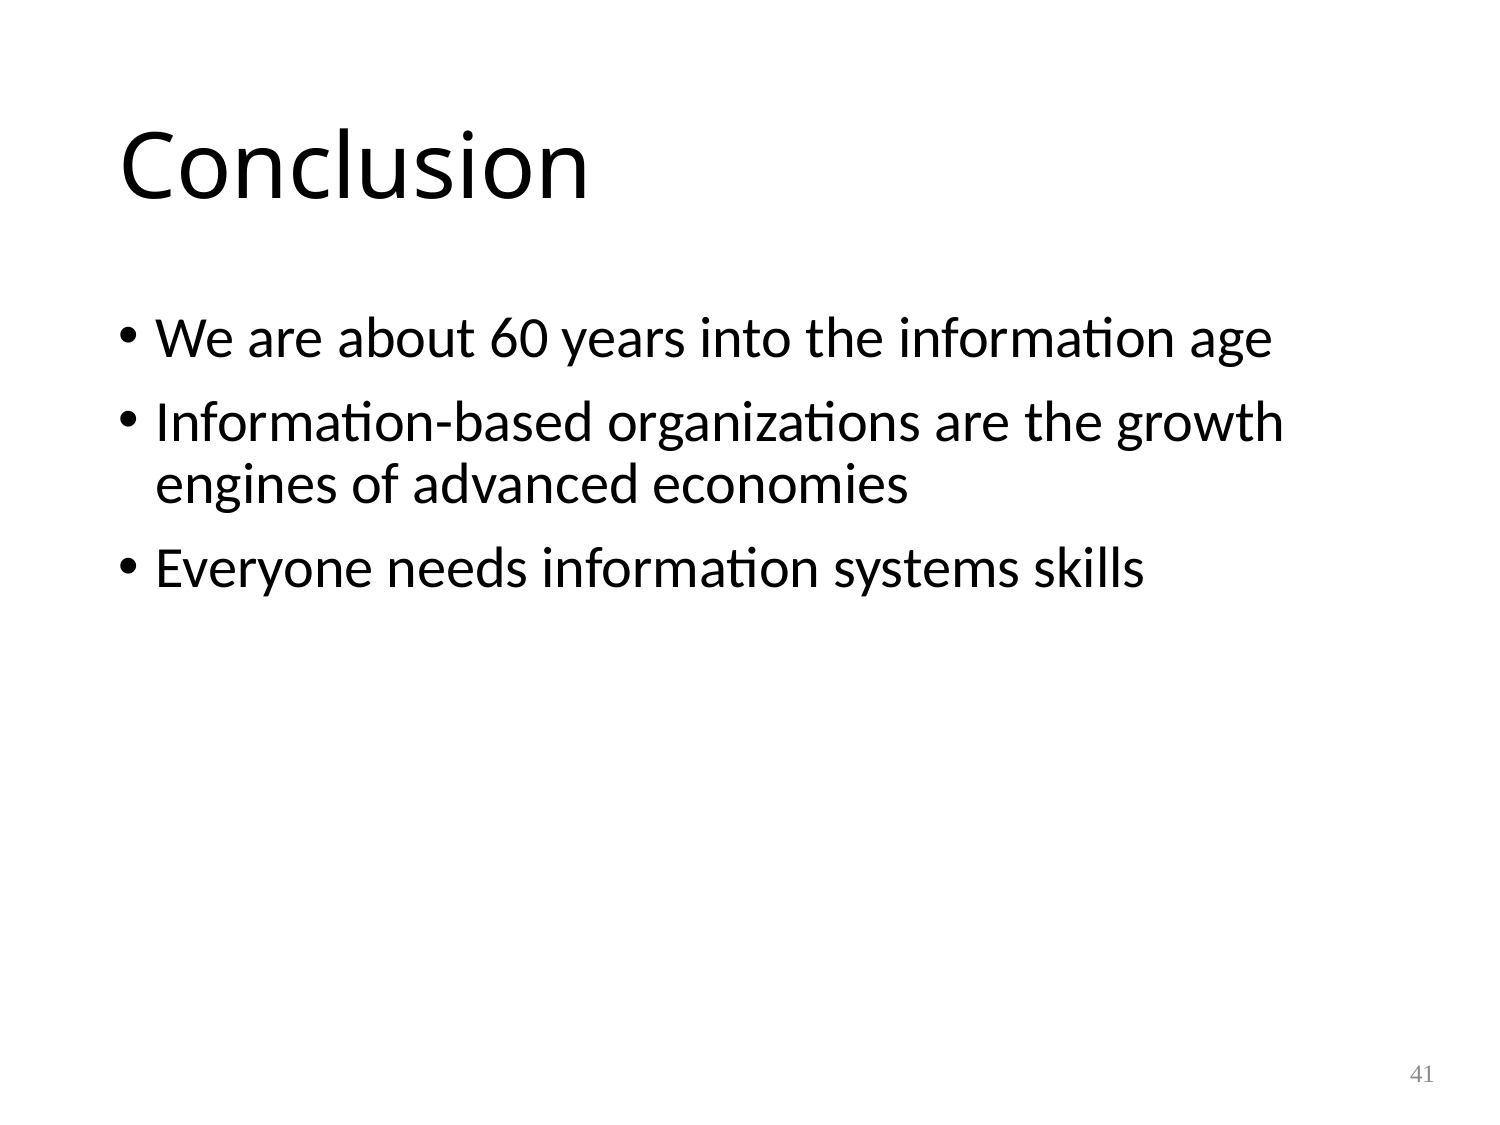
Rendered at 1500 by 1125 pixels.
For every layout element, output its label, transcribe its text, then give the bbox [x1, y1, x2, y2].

title Conclusion [103, 59, 1397, 278]
slide_number 41 [1112, 1042, 1450, 1103]
list We are about 60 years into the information age Information-based organizations are the growth engines of advanced economies Everyone needs information systems skills [103, 299, 1397, 1014]
